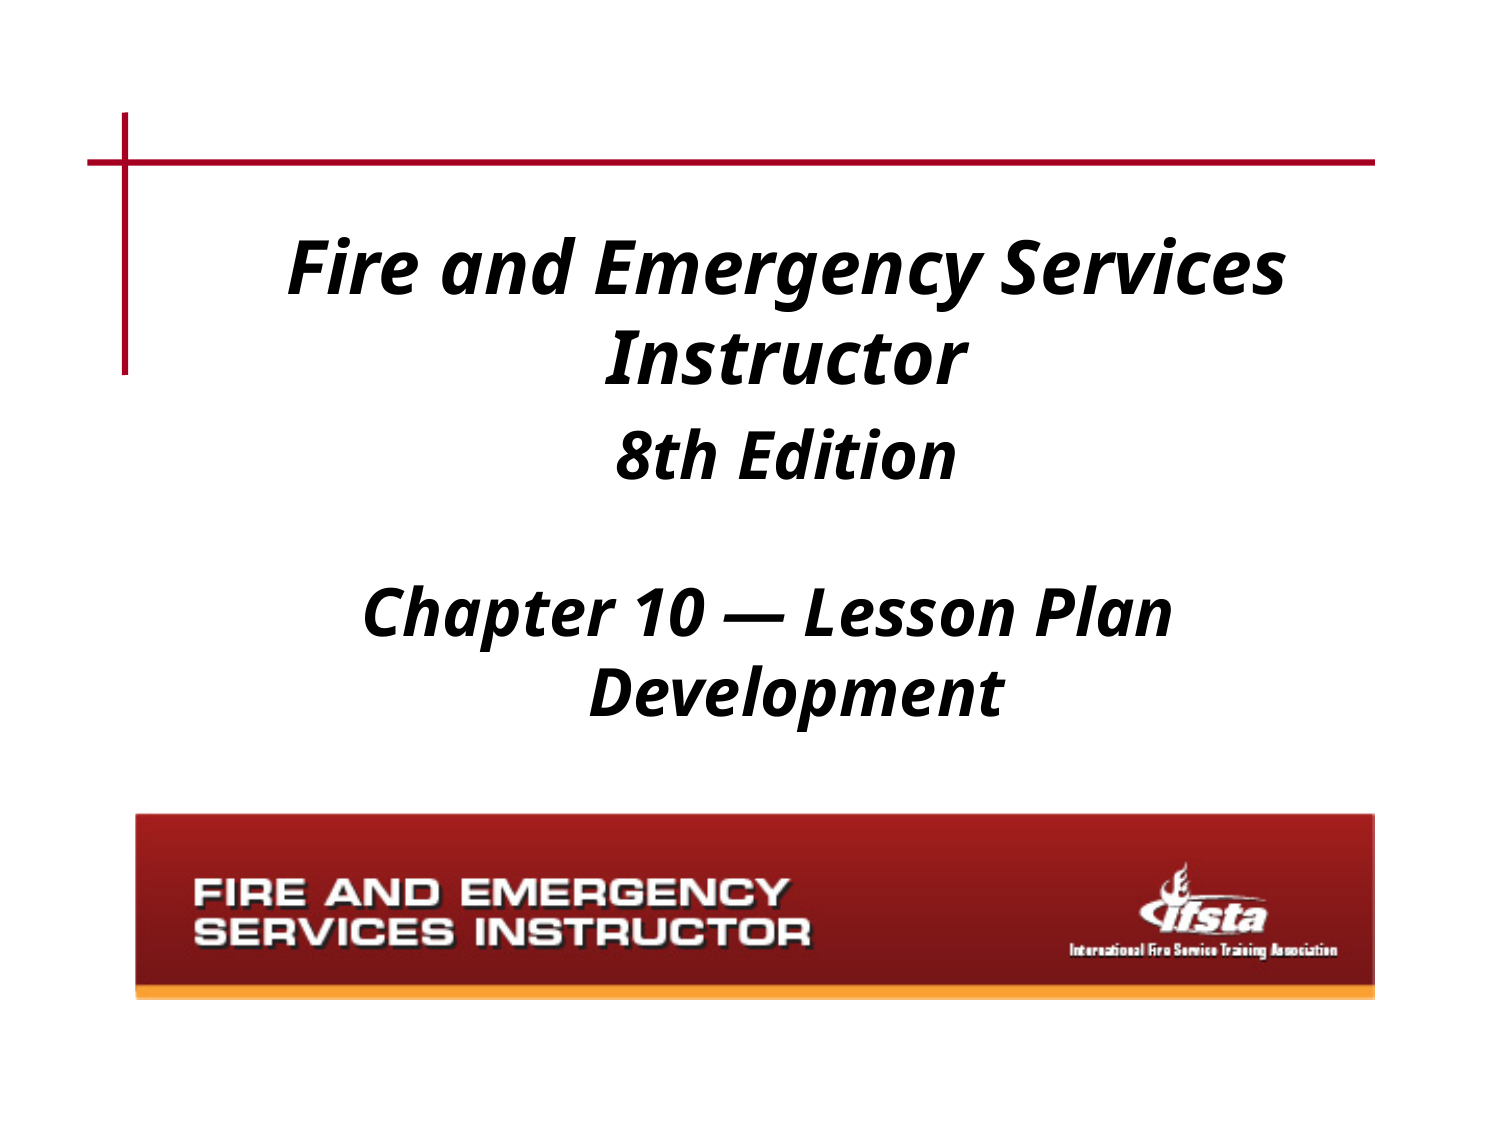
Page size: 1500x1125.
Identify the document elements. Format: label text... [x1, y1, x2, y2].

subtitle Fire and Emergency Services Instructor 8th Edition [212, 212, 1363, 463]
picture [135, 807, 1376, 1001]
text_box Chapter 10 — Lesson Plan Development [162, 562, 1375, 773]
